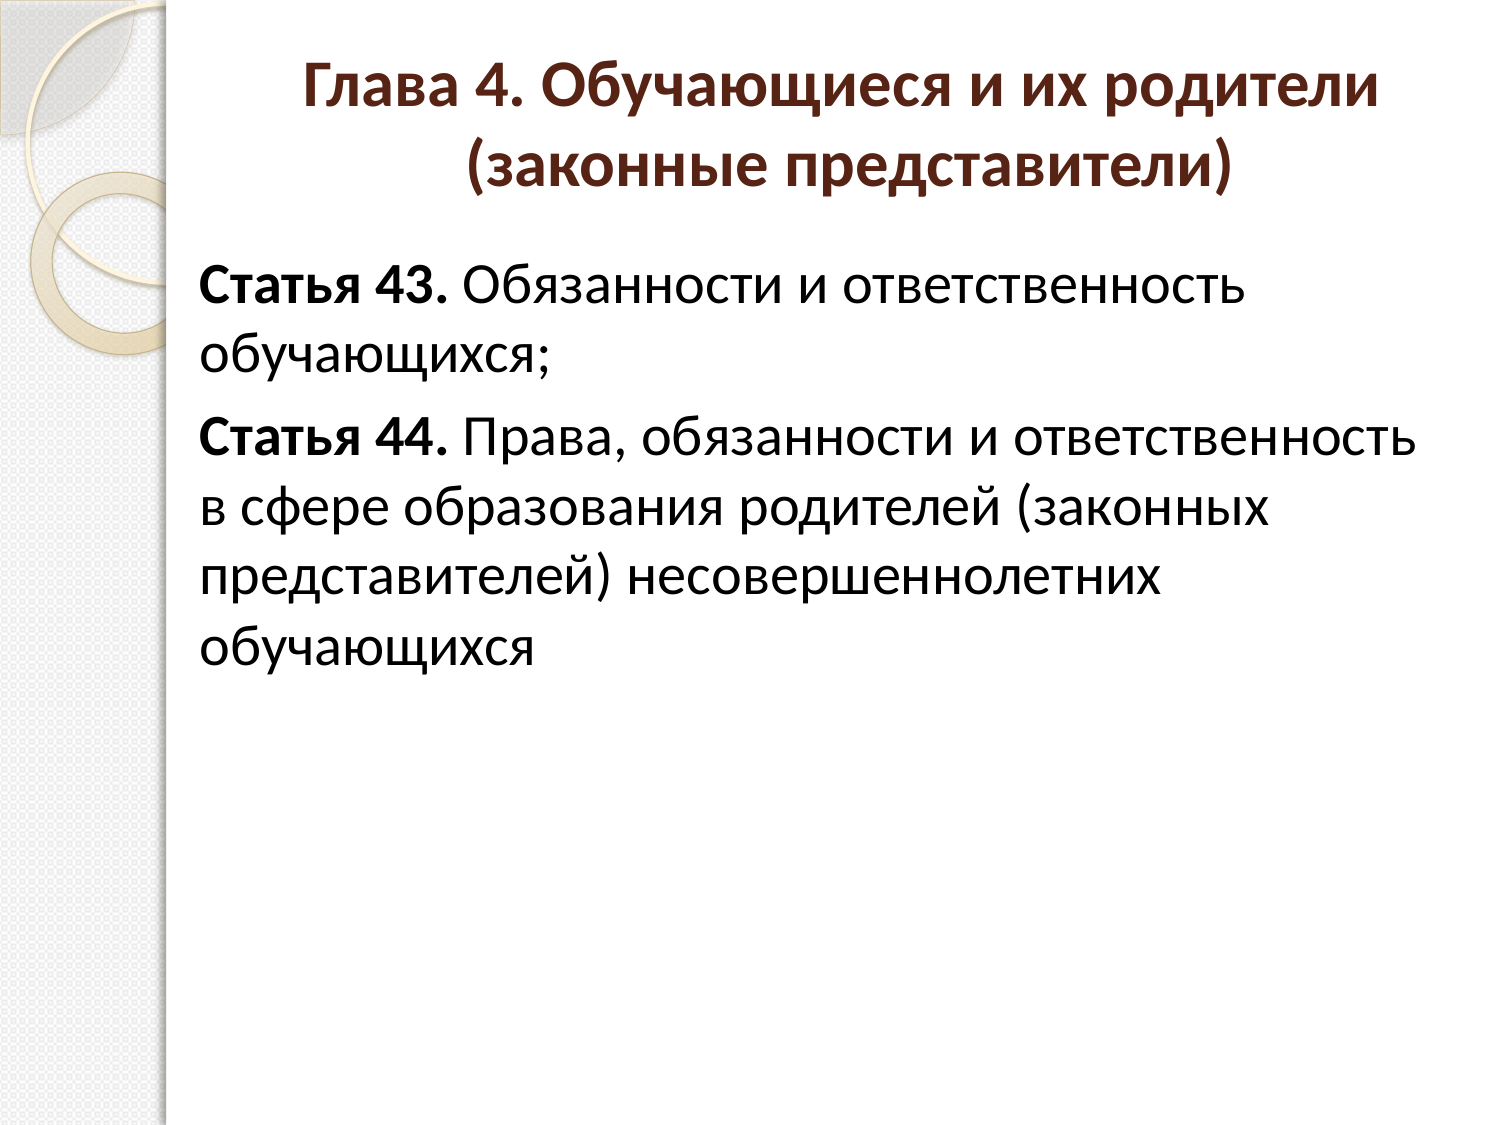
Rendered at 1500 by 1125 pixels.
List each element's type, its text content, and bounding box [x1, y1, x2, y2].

list Статья 43. Обязанности и ответственность обучающихся; Статья 44. Права, обязанности и ответственность в сфере образования родителей (законных представителей) несовершеннолетних обучающихся [171, 237, 1466, 1025]
title Глава 4. Обучающиеся и их родители (законные представители) [235, 66, 1466, 173]
